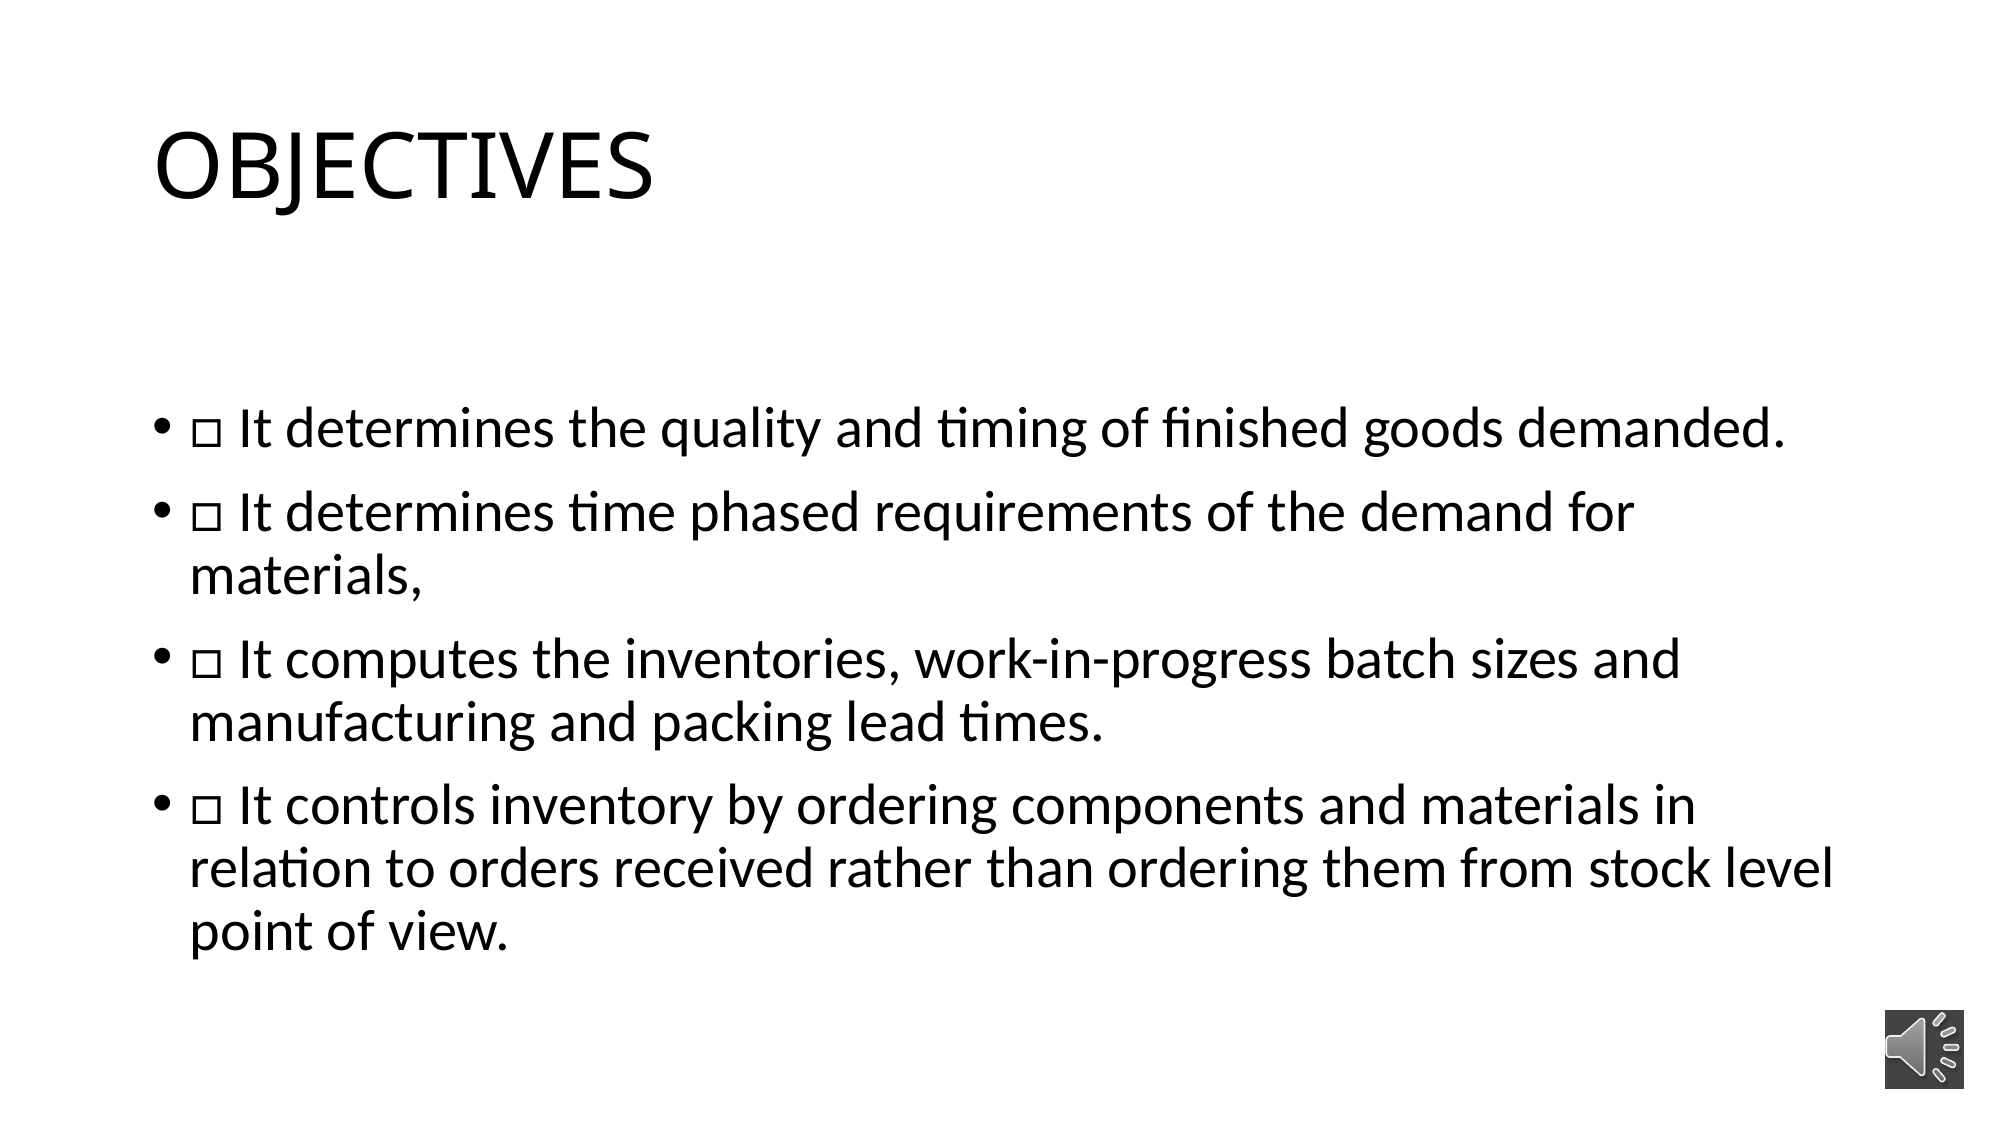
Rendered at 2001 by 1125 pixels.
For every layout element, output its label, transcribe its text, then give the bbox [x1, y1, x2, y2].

picture [1884, 1009, 1965, 1090]
list □ It determines the quality and timing of finished goods demanded. □ It determines time phased requirements of the demand for materials, □ It computes the inventories, work-in-progress batch sizes and manufacturing and packing lead times. □ It controls inventory by ordering components and materials in relation to orders received rather than ordering them from stock level point of view. [137, 299, 1863, 1014]
title OBJECTIVES [137, 59, 1863, 278]
